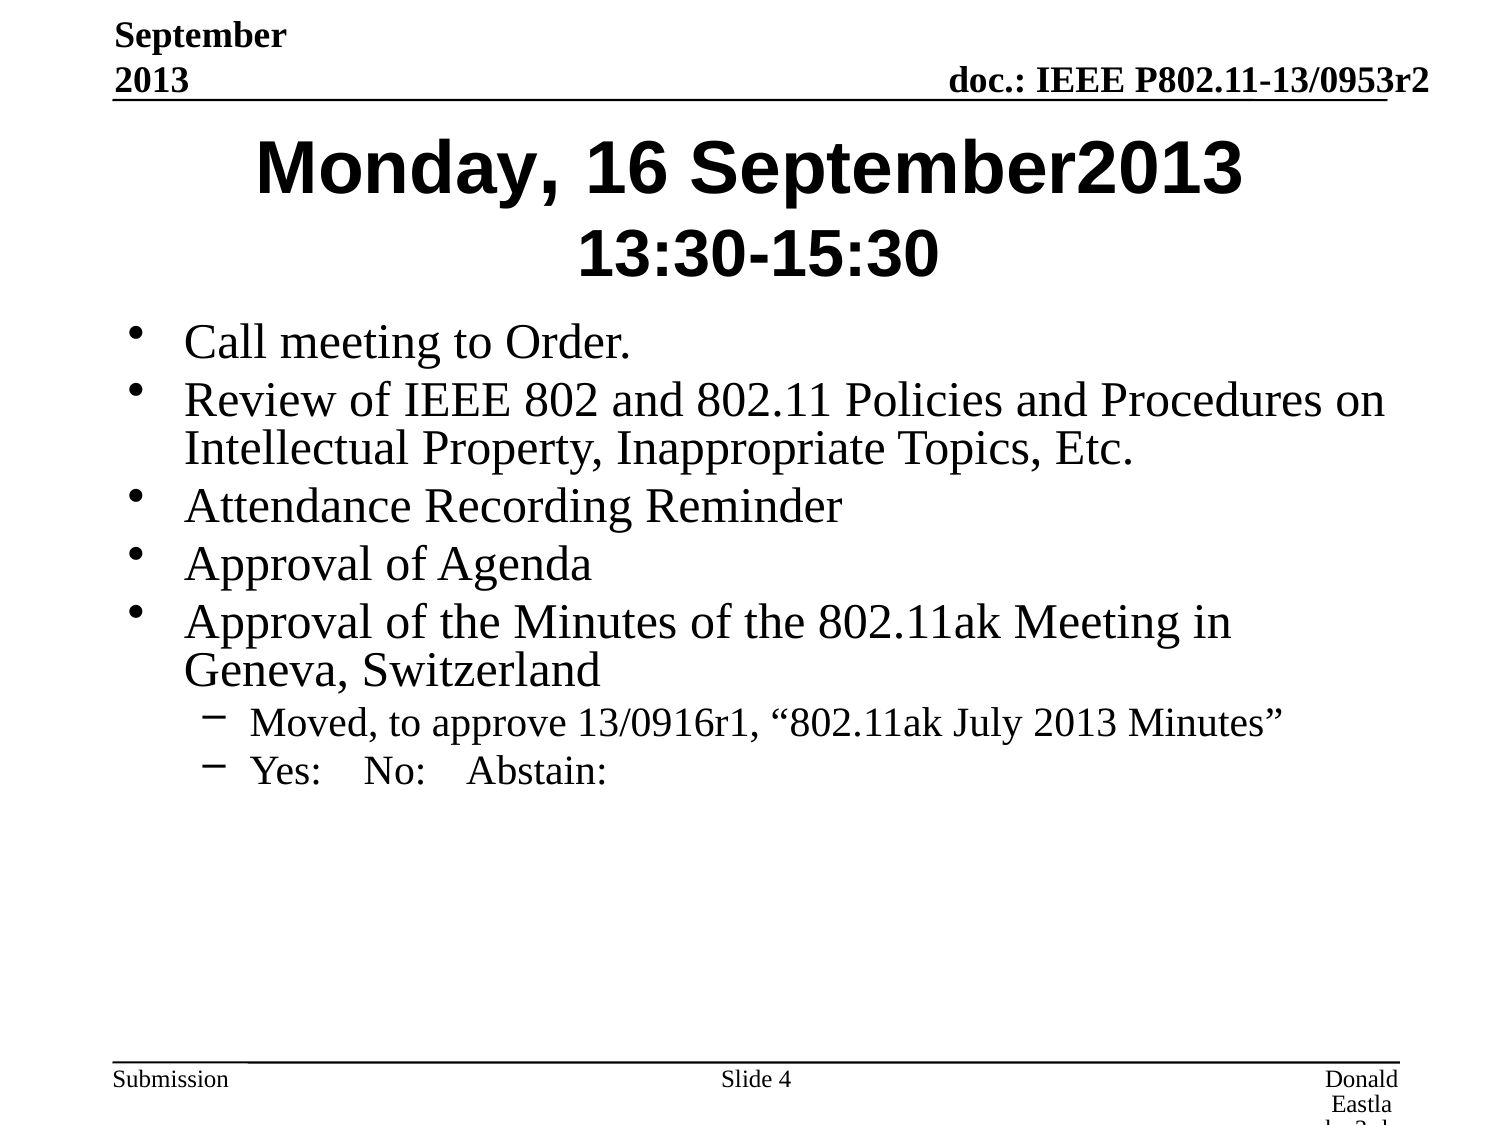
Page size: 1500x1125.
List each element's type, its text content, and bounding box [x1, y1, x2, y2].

footer Donald Eastlake 3rd, Huawei Technologies [1325, 1063, 1402, 1093]
list Call meeting to Order. Review of IEEE 802 and 802.11 Policies and Procedures on Intellectual Property, Inappropriate Topics, Etc. Attendance Recording Reminder Approval of Agenda Approval of the Minutes of the 802.11ak Meeting in Geneva, Switzerland Moved, to approve 13/0916r1, “802.11ak July 2013 Minutes” Yes: No: Abstain: [112, 312, 1413, 1063]
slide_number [114, 54, 290, 100]
slide_number Slide 4 [712, 1063, 800, 1093]
title Monday, 16 September2013 13:30-15:30 [112, 112, 1388, 288]
